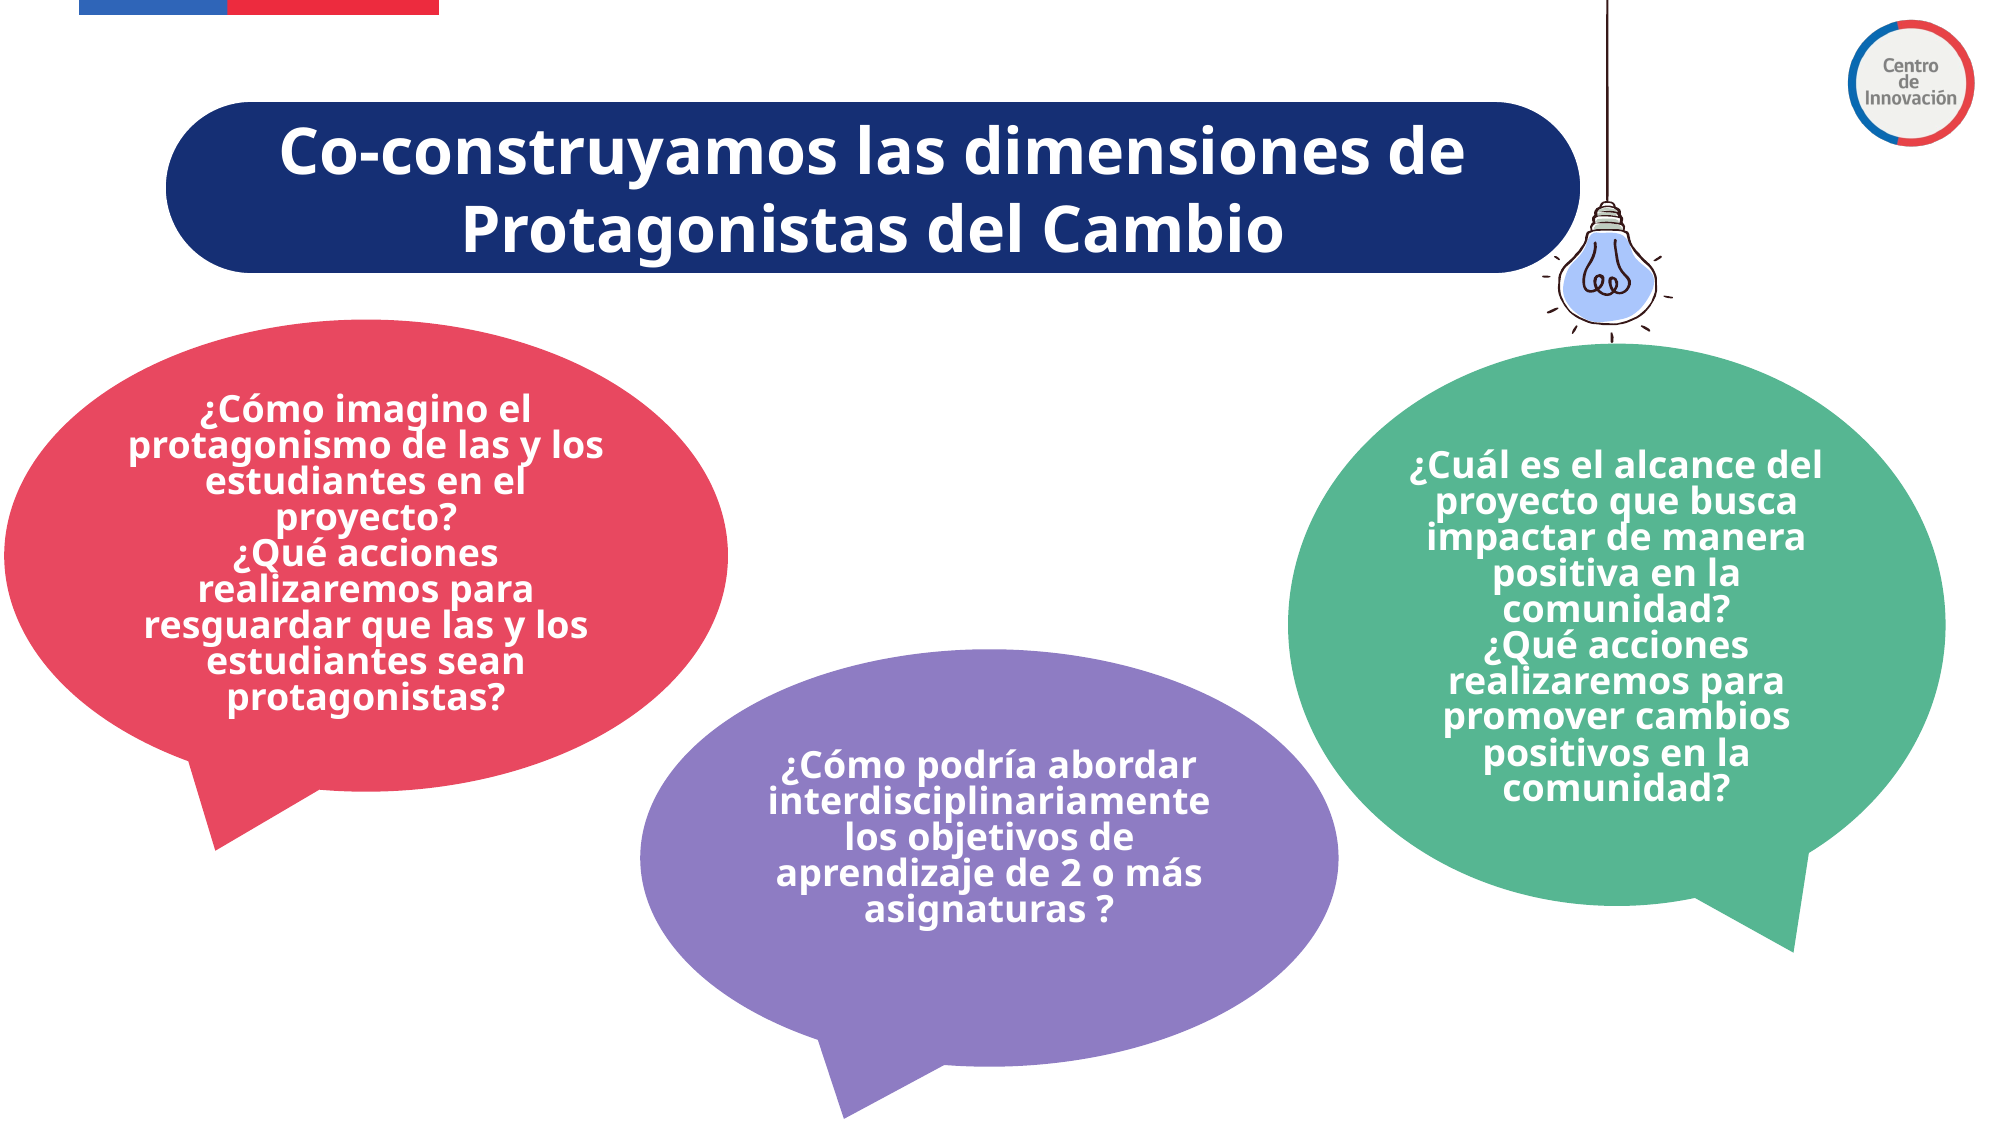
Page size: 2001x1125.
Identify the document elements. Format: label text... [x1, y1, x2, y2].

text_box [1540, 0, 1675, 344]
text_box ¿Cómo imagino el protagonismo de las y los estudiantes en el proyecto? ¿Qué acciones realizaremos para resguardar que las y los estudiantes sean protagonistas? [4, 319, 728, 851]
text_box Co-construyamos las dimensiones de Protagonistas del Cambio [165, 101, 1535, 274]
picture [78, 0, 440, 15]
text_box ¿Cuál es el alcance del proyecto que busca impactar de manera positiva en la comunidad? ¿Qué acciones realizaremos para promover cambios positivos en la comunidad? [1288, 348, 1946, 953]
text_box ¿Cómo podría abordar interdisciplinariamente los objetivos de aprendizaje de 2 o más asignaturas ? [640, 649, 1339, 1119]
picture [1843, 14, 1979, 152]
